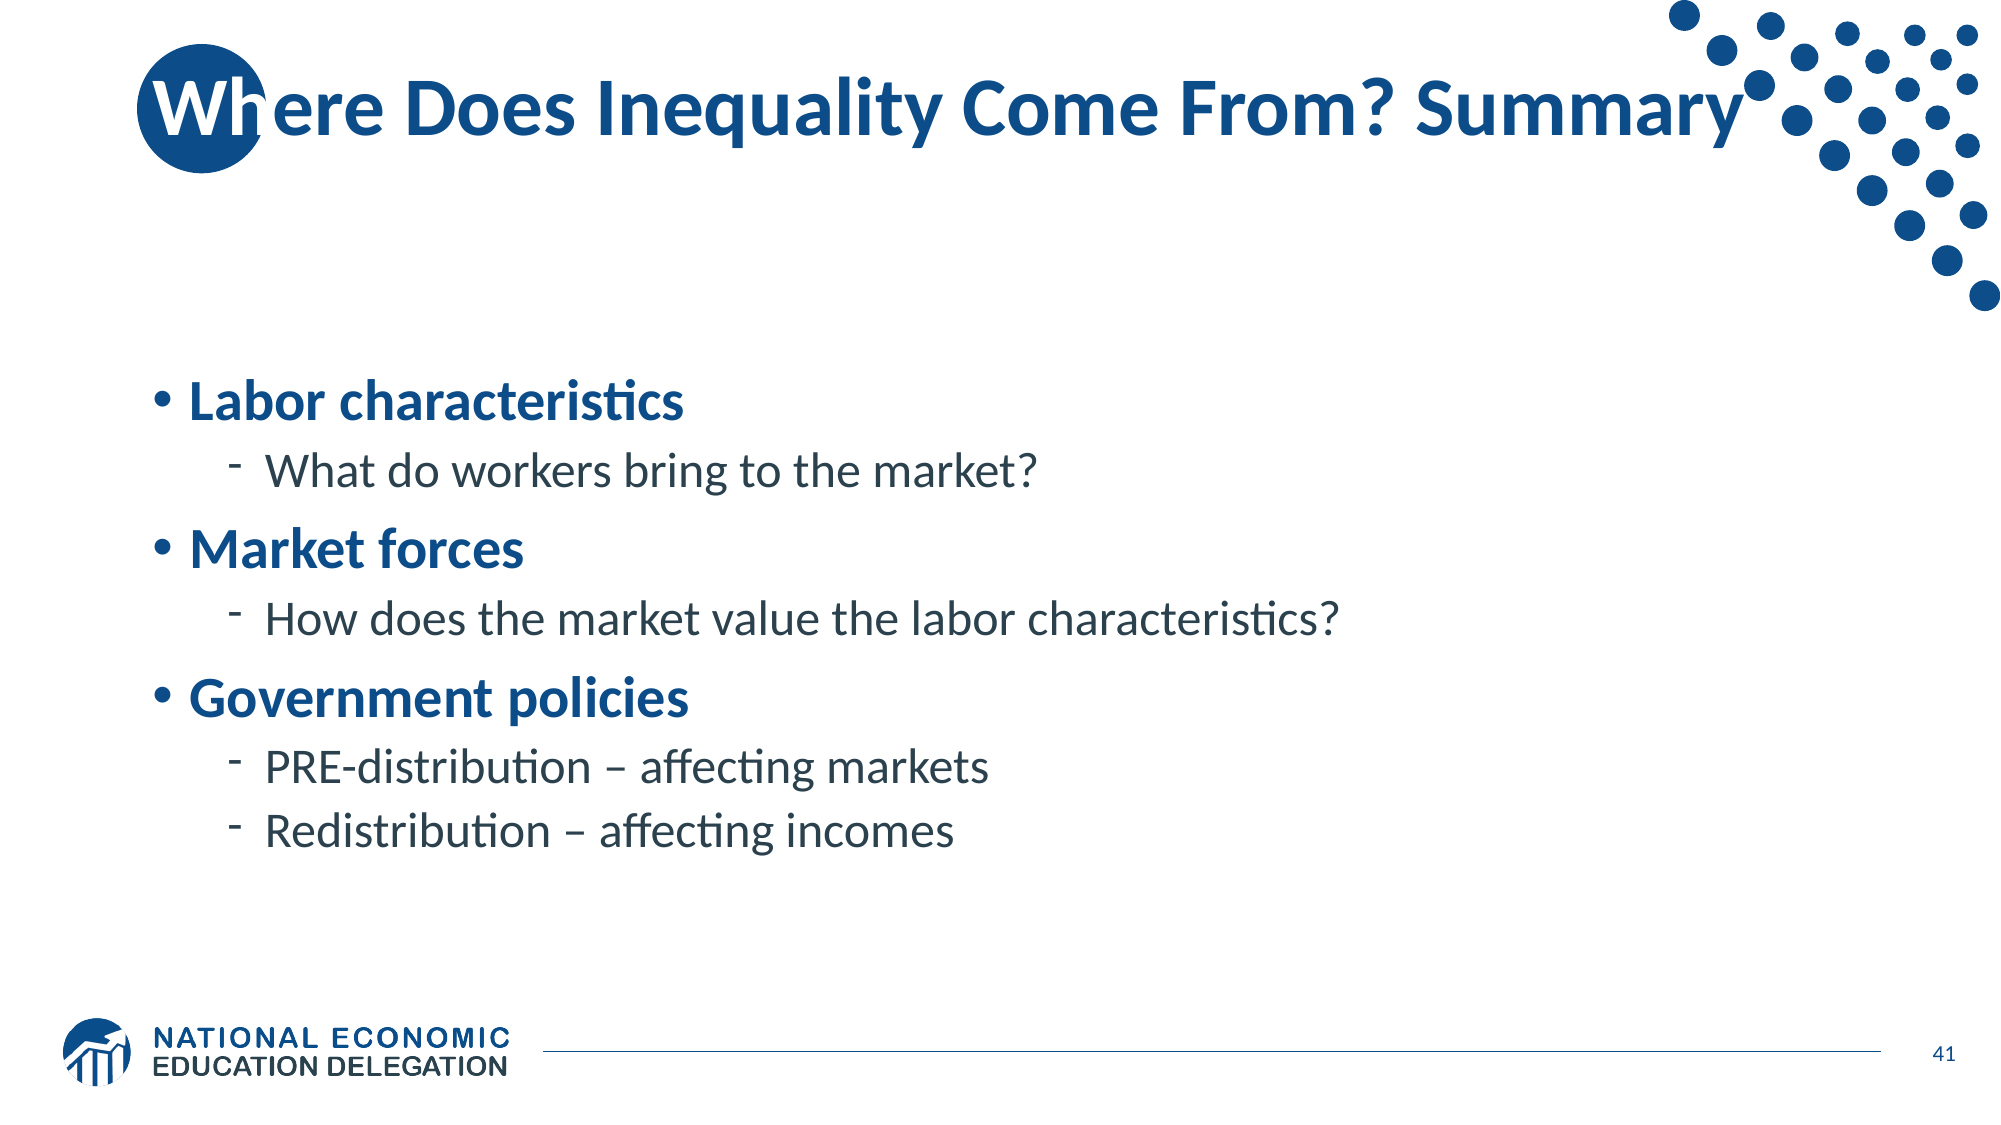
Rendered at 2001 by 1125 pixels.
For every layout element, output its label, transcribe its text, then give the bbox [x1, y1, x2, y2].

slide_number 41 [1521, 1022, 1972, 1082]
title Where Does Inequality Come From? Summary [137, 0, 1863, 218]
picture [55, 1013, 520, 1091]
list Labor characteristics What do workers bring to the market? Market forces How does the market value the labor characteristics? Government policies PRE-distribution – affecting markets Redistribution – affecting incomes [137, 257, 1863, 972]
